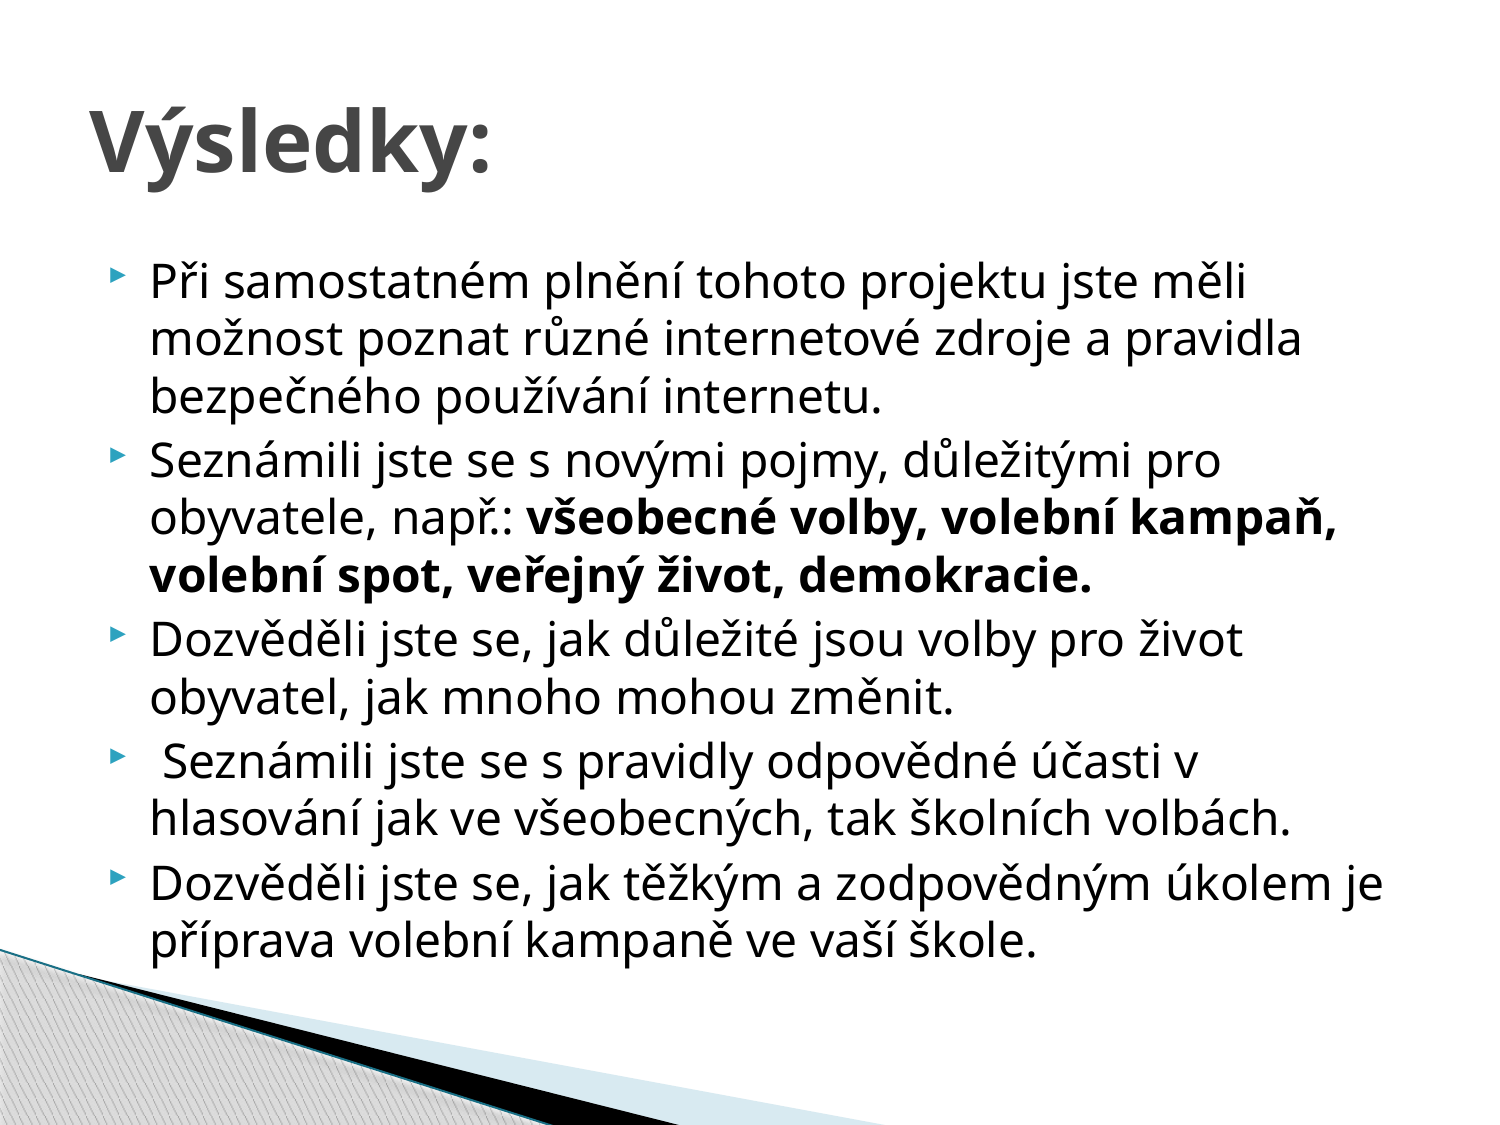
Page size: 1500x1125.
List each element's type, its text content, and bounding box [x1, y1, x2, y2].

list Při samostatném plnění tohoto projektu jste měli možnost poznat různé internetové zdroje a pravidla bezpečného používání internetu. Seznámili jste se s novými pojmy, důležitými pro obyvatele, např.: všeobecné volby, volební kampaň, volební spot, veřejný život, demokracie. Dozvěděli jste se, jak důležité jsou volby pro život obyvatel, jak mnoho mohou změnit. Seznámili jste se s pravidly odpovědné účasti v hlasování jak ve všeobecných, tak školních volbách. Dozvěděli jste se, jak těžkým a zodpovědným úkolem je příprava volební kampaně ve vaší škole. [75, 243, 1425, 986]
title Výsledky: [75, 45, 1425, 233]
